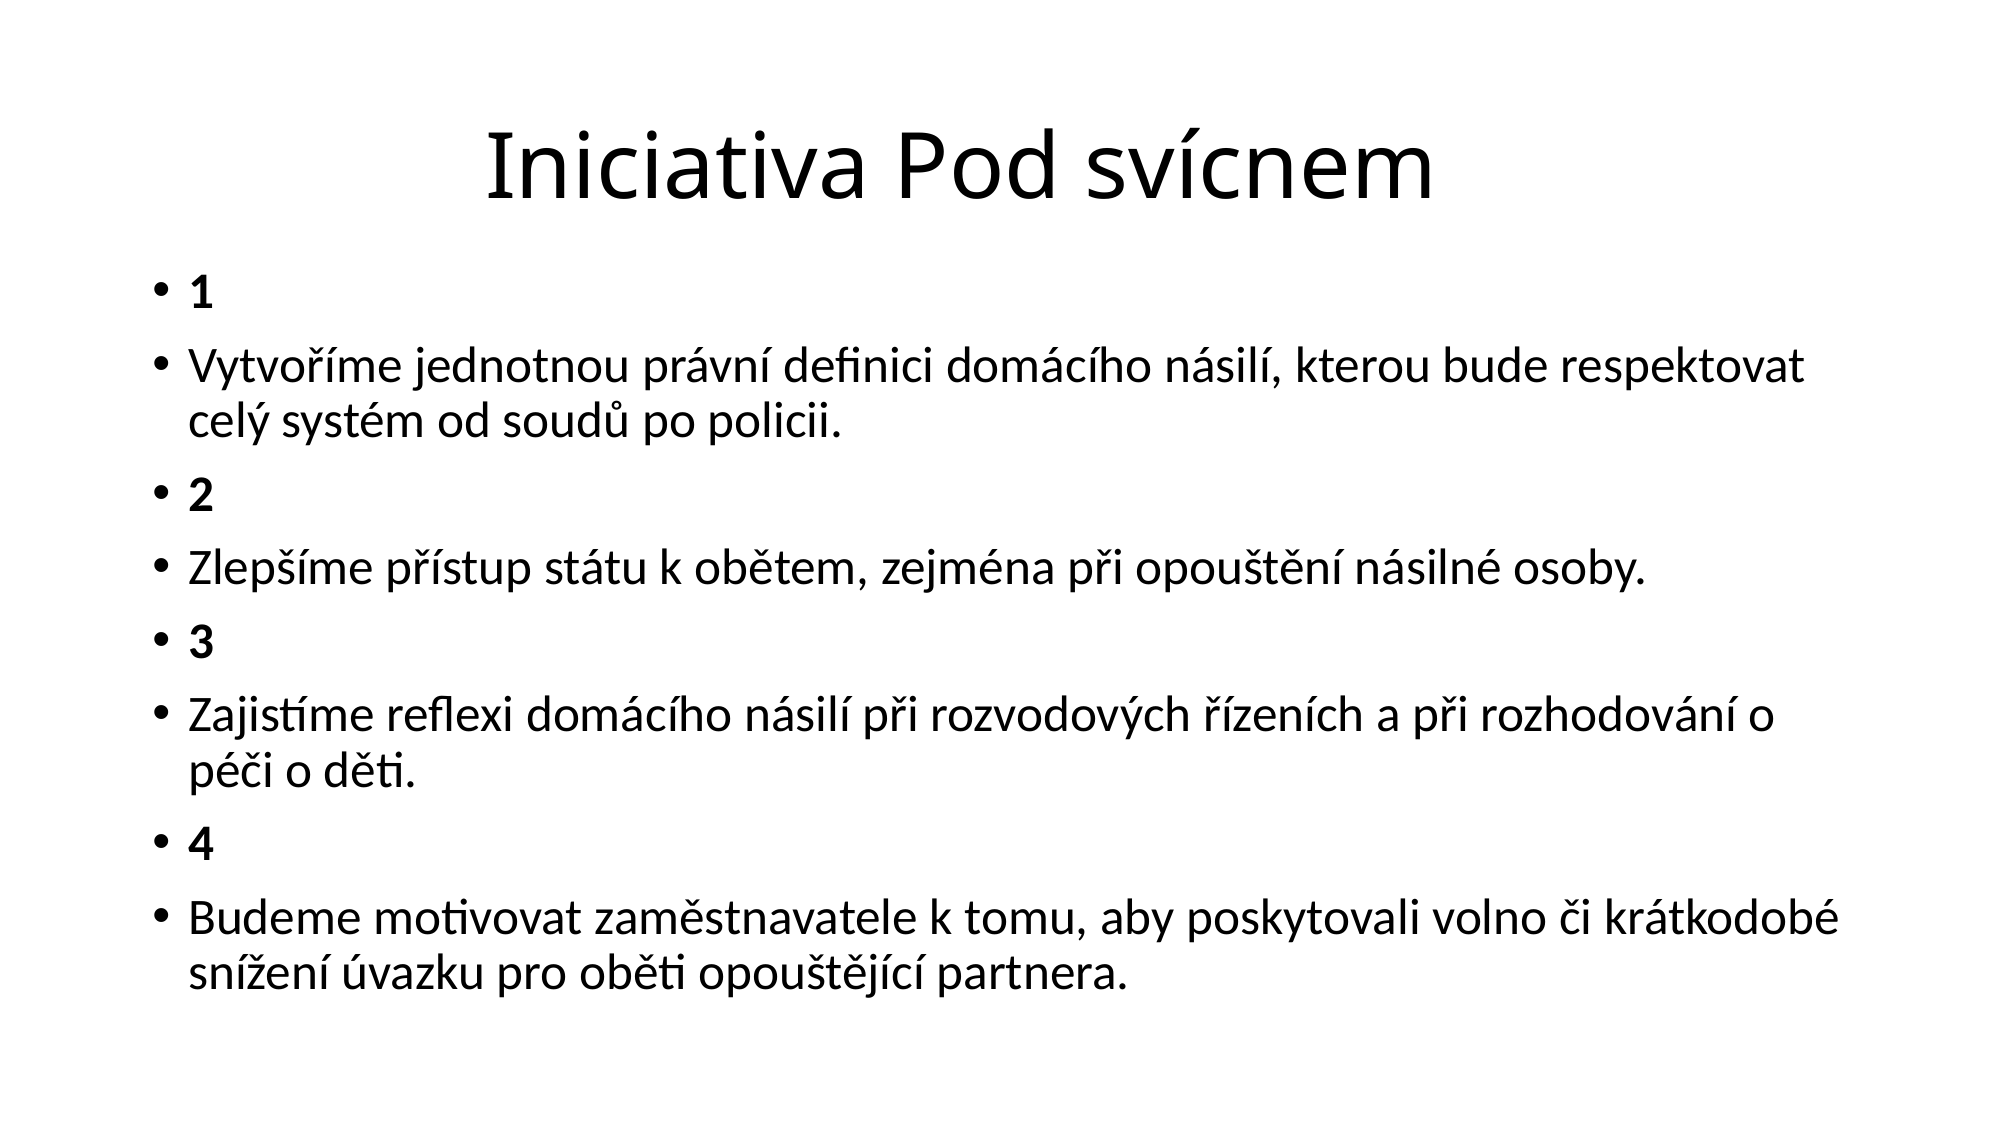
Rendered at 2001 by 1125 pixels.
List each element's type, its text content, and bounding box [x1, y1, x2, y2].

list 1 Vytvoříme jednotnou právní definici domácího násilí, kterou bude respektovat celý systém od soudů po policii. 2 Zlepšíme přístup státu k obětem, zejména při opouštění násilné osoby. 3 Zajistíme reflexi domácího násilí při rozvodových řízeních a při rozhodování o péči o děti. 4 Budeme motivovat zaměstnavatele k tomu, aby poskytovali volno či krátkodobé snížení úvazku pro oběti opouštějící partnera. [137, 256, 1863, 1014]
title Iniciativa Pod svícnem [137, 59, 1863, 256]
